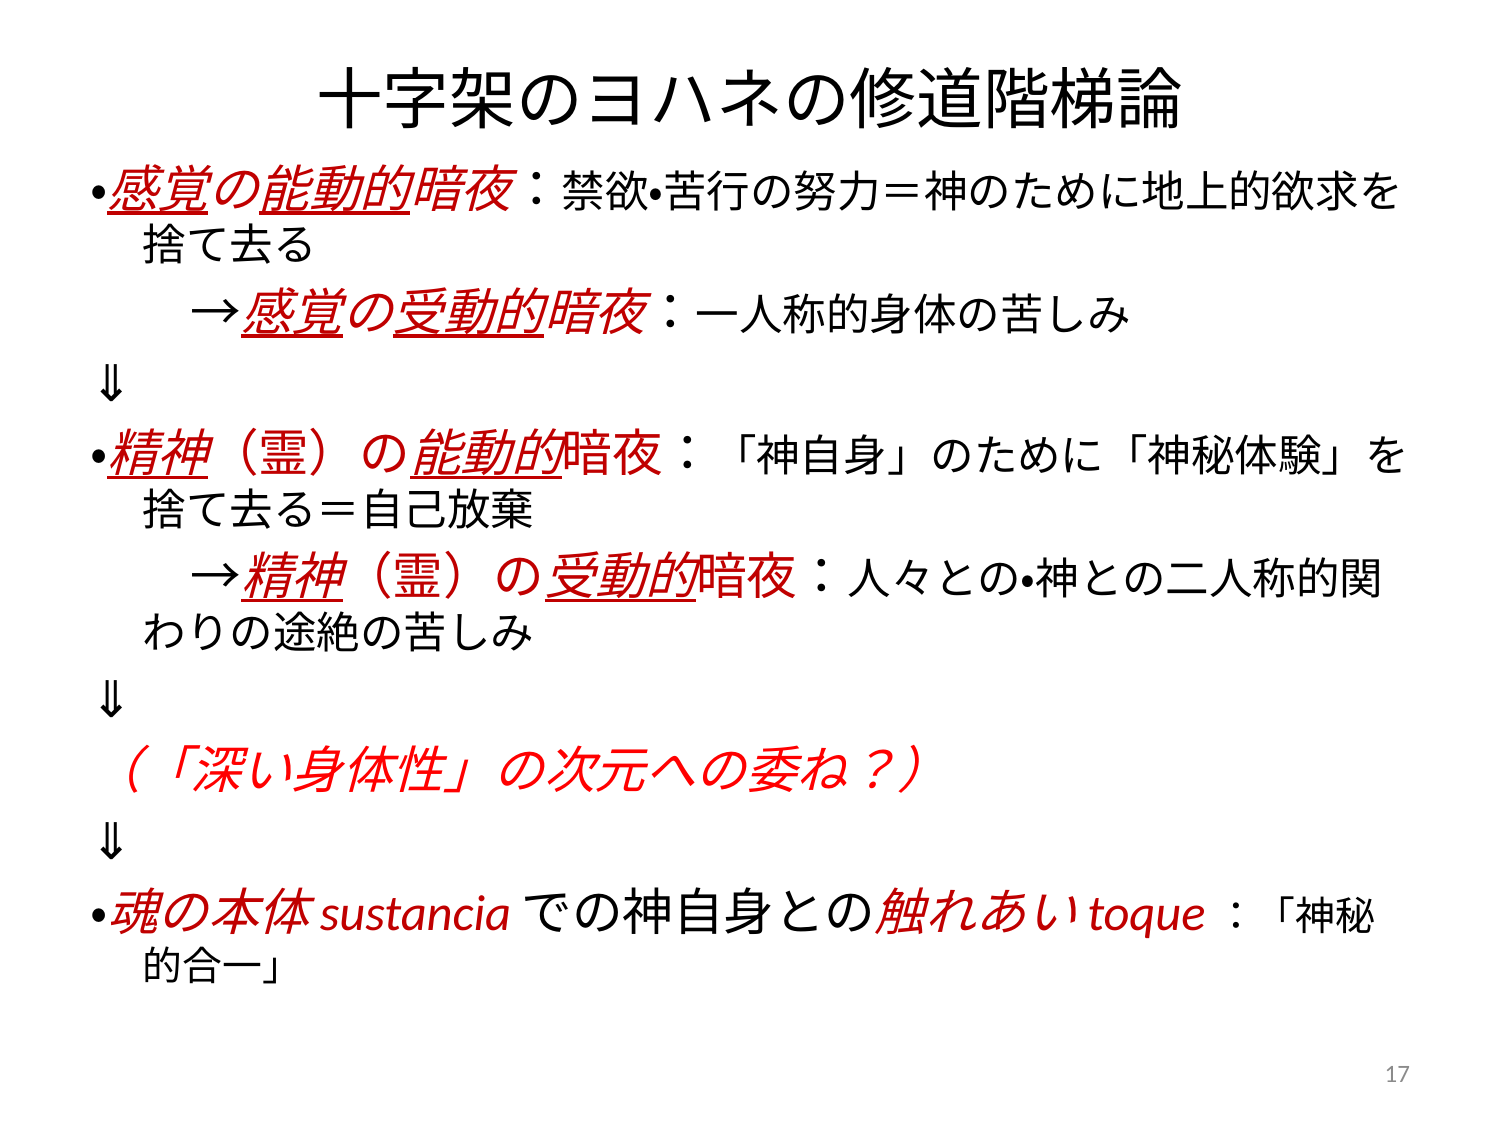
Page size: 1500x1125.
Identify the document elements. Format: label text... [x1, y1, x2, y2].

list ・感覚の能動的暗夜：禁欲・苦行の努力＝神のために地上的欲求を捨て去る →感覚の受動的暗夜：一人称的身体の苦しみ ⇓ ・精神（霊）の能動的暗夜：「神自身」のために「神秘体験」を捨て去る＝自己放棄 →精神（霊）の受動的暗夜：人々との・神との二人称的関わりの途絶の苦しみ ⇓ （「深い身体性」の次元への委ね？） ⇓ ・魂の本体sustanciaでの神自身との触れあいtoque：「神秘的合一」 [75, 149, 1425, 1005]
title 十字架のヨハネの修道階梯論 [75, 45, 1425, 149]
slide_number 17 [1074, 1042, 1425, 1103]
